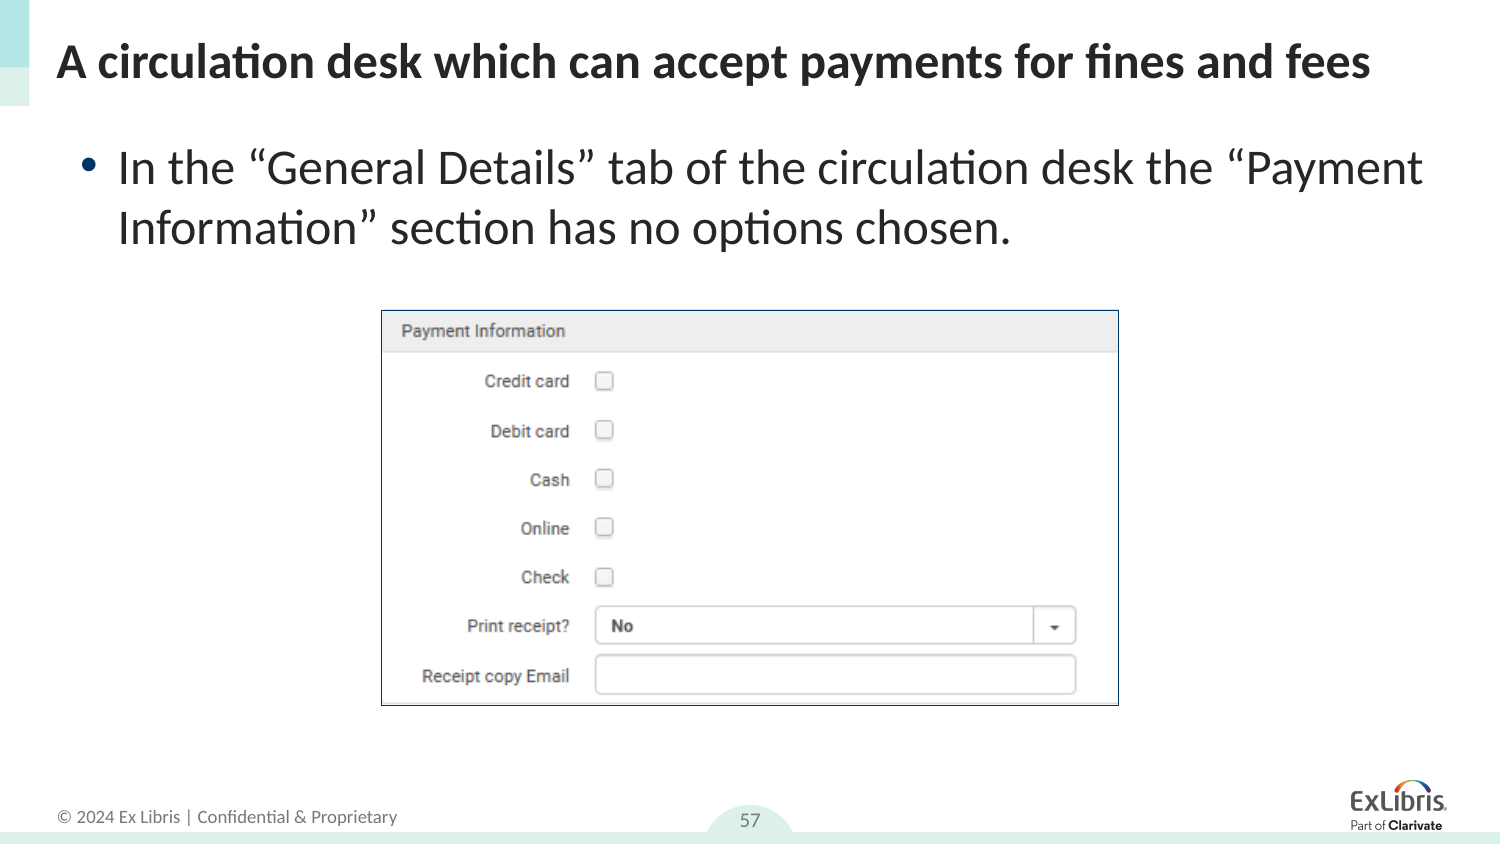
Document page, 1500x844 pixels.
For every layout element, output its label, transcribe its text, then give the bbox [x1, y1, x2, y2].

list In the “General Details” tab of the circulation desk the “Payment Information” section has no options chosen. [64, 126, 1447, 269]
picture [1351, 780, 1447, 830]
picture [380, 309, 1119, 706]
title A circulation desk which can accept payments for fines and fees [41, 11, 1483, 107]
slide_number 57 [705, 789, 795, 844]
